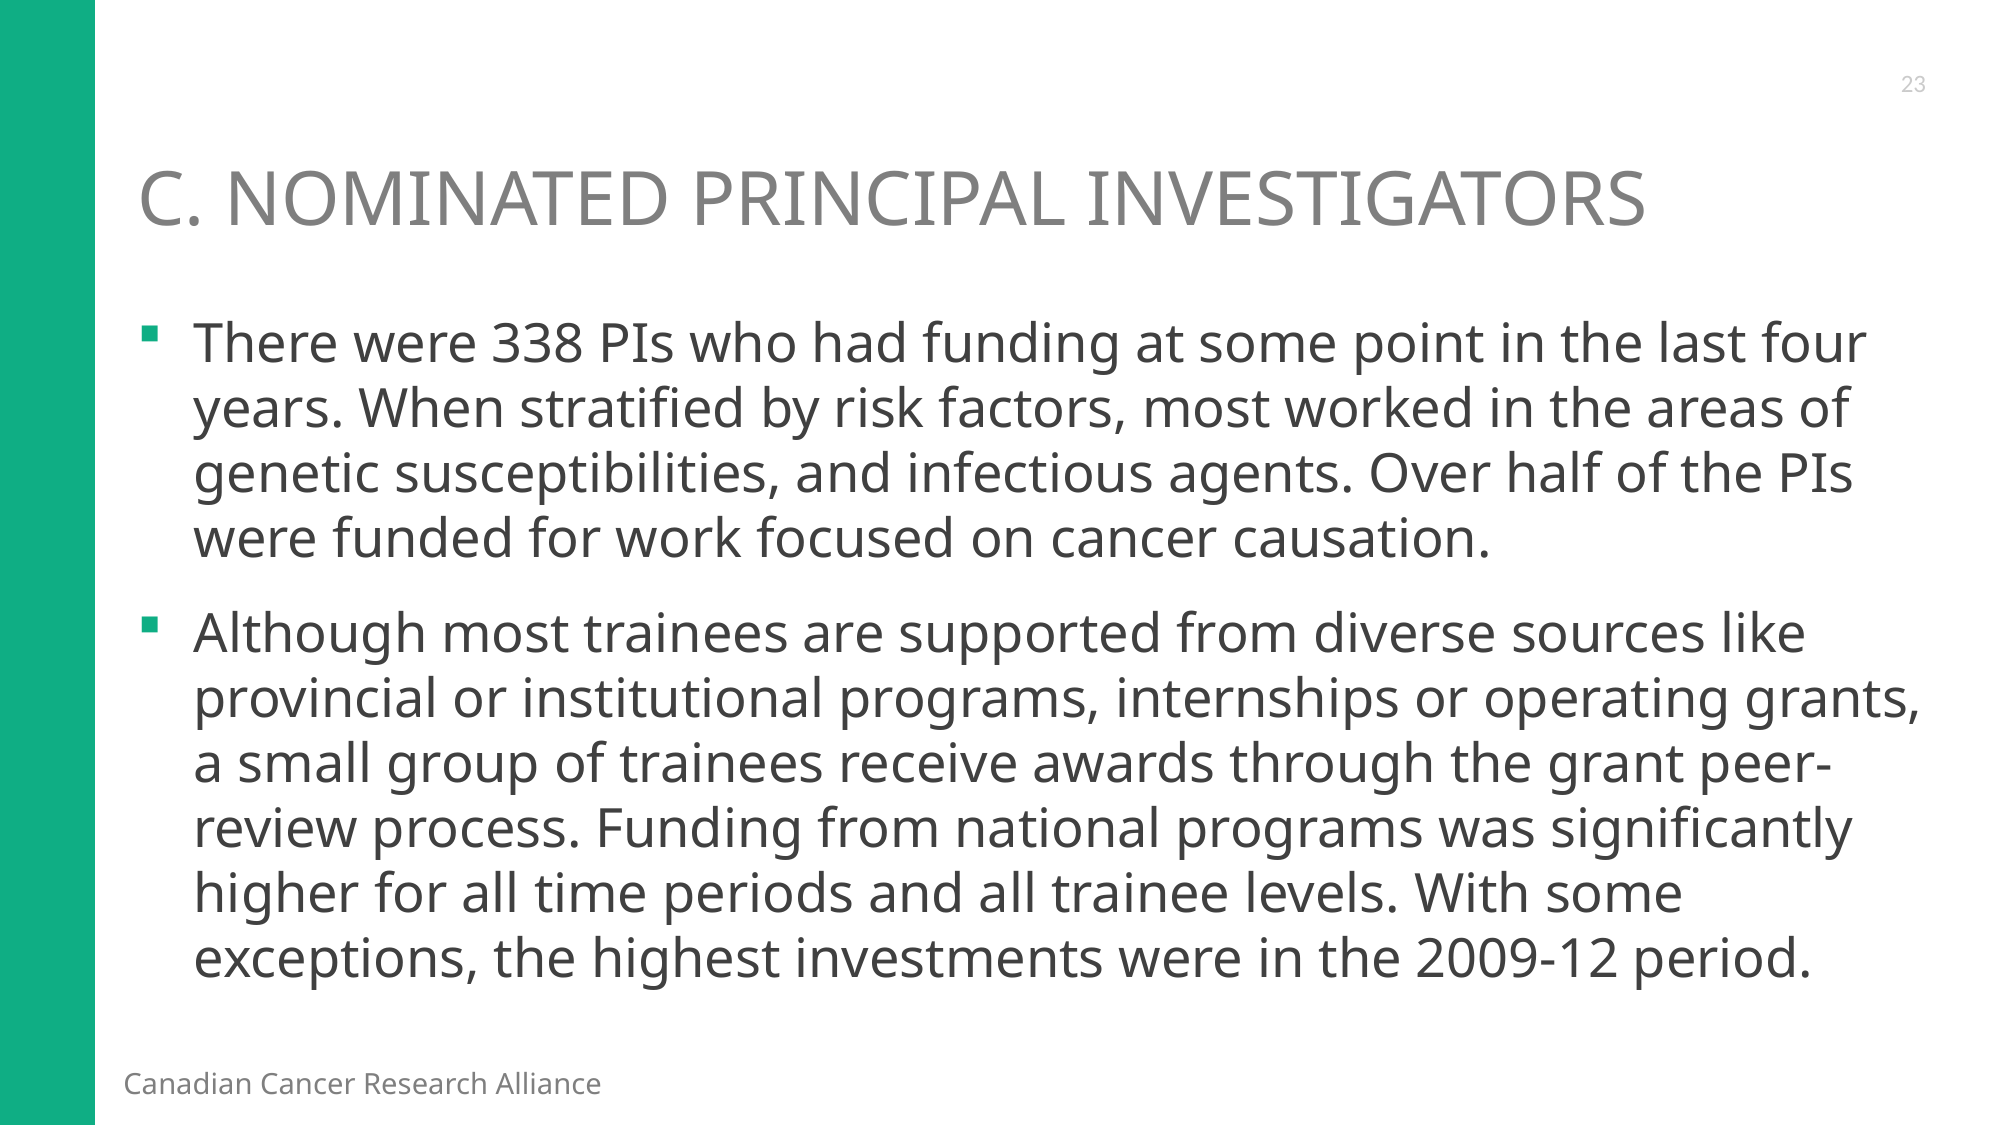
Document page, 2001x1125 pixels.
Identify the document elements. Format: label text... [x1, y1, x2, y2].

slide_number 23 [1491, 52, 1942, 113]
title C. Nominated Principal Investigators [122, 112, 1938, 290]
list There were 338 PIs who had funding at some point in the last four years. When stratified by risk factors, most worked in the areas of genetic susceptibilities, and infectious agents. Over half of the PIs were funded for work focused on cancer causation. Although most trainees are supported from diverse sources like provincial or institutional programs, internships or operating grants, a small group of trainees receive awards through the grant peer-review process. Funding from national programs was significantly higher for all time periods and all trainee levels. With some exceptions, the highest investments were in the 2009-12 period. [122, 300, 1942, 1047]
